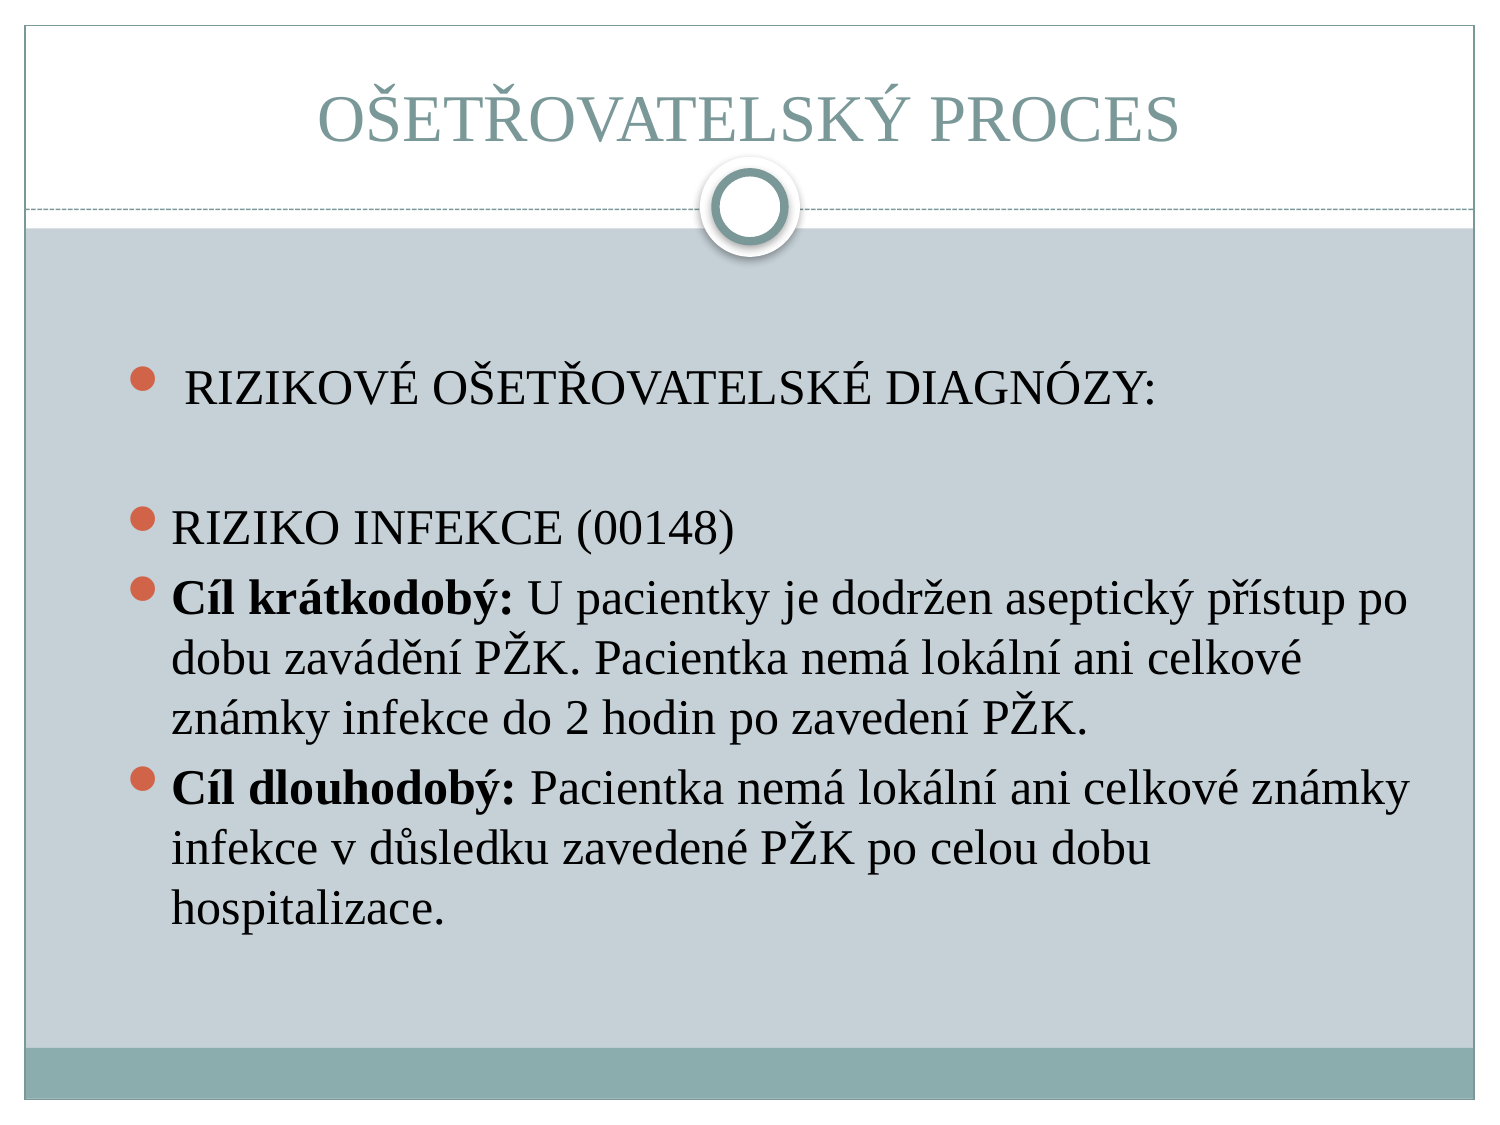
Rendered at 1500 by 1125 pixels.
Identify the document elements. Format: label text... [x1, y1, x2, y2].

title OŠETŘOVATELSKÝ PROCES [49, 37, 1450, 162]
list RIZIKOVÉ OŠETŘOVATELSKÉ DIAGNÓZY: RIZIKO INFEKCE (00148) Cíl krátkodobý: U pacientky je dodržen aseptický přístup po dobu zavádění PŽK. Pacientka nemá lokální ani celkové známky infekce do 2 hodin po zavedení PŽK. Cíl dlouhodobý: Pacientka nemá lokální ani celkové známky infekce v důsledku zavedené PŽK po celou dobu hospitalizace. [112, 267, 1445, 1001]
